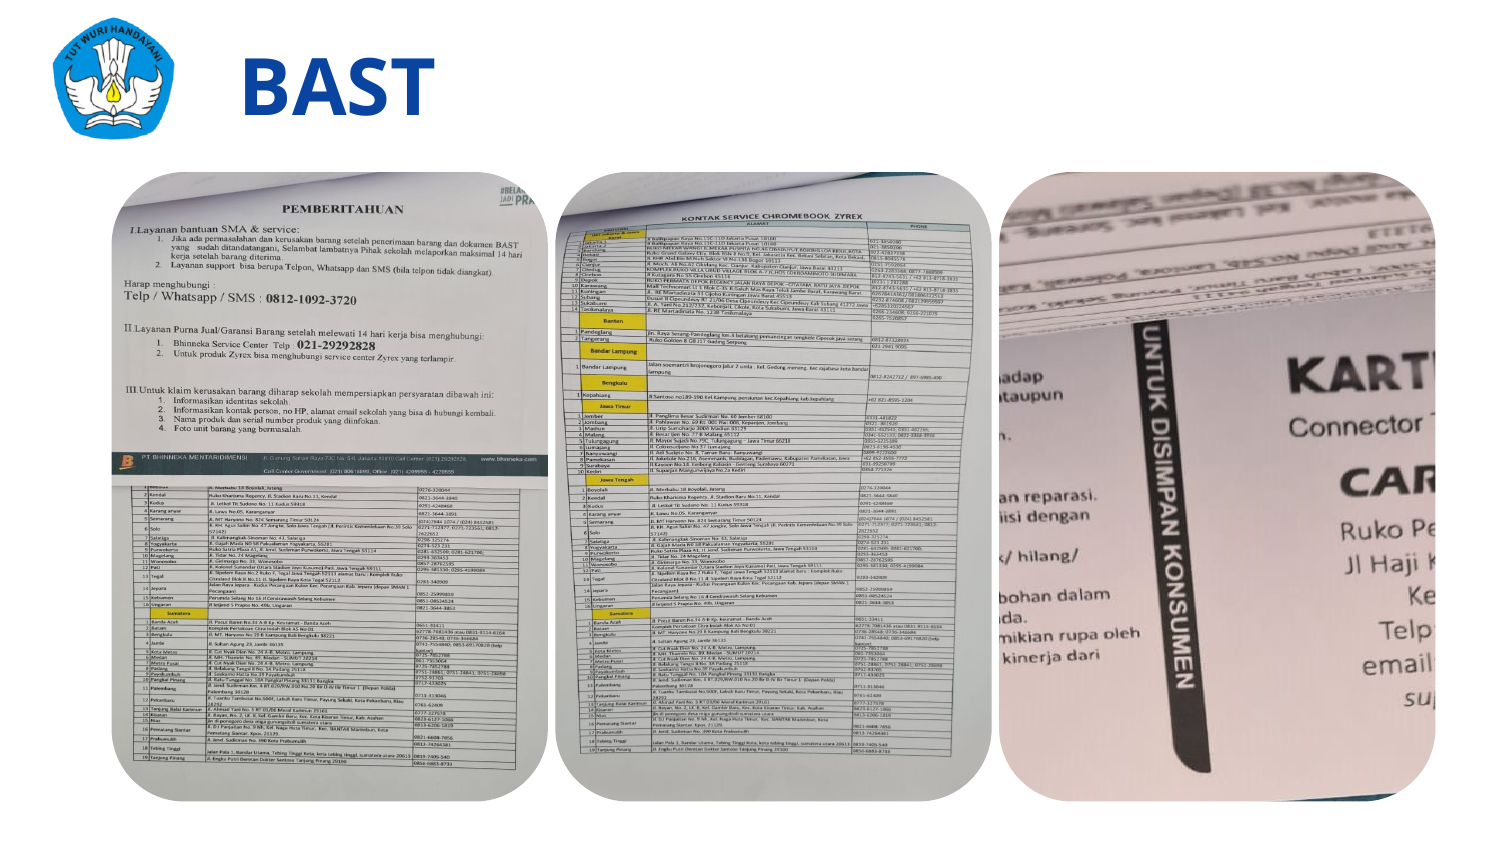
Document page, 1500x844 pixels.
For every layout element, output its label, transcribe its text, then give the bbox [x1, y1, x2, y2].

picture [111, 171, 549, 802]
picture [555, 171, 992, 802]
picture [35, 13, 200, 156]
picture [998, 171, 1436, 802]
text_box BAST [223, 21, 837, 147]
